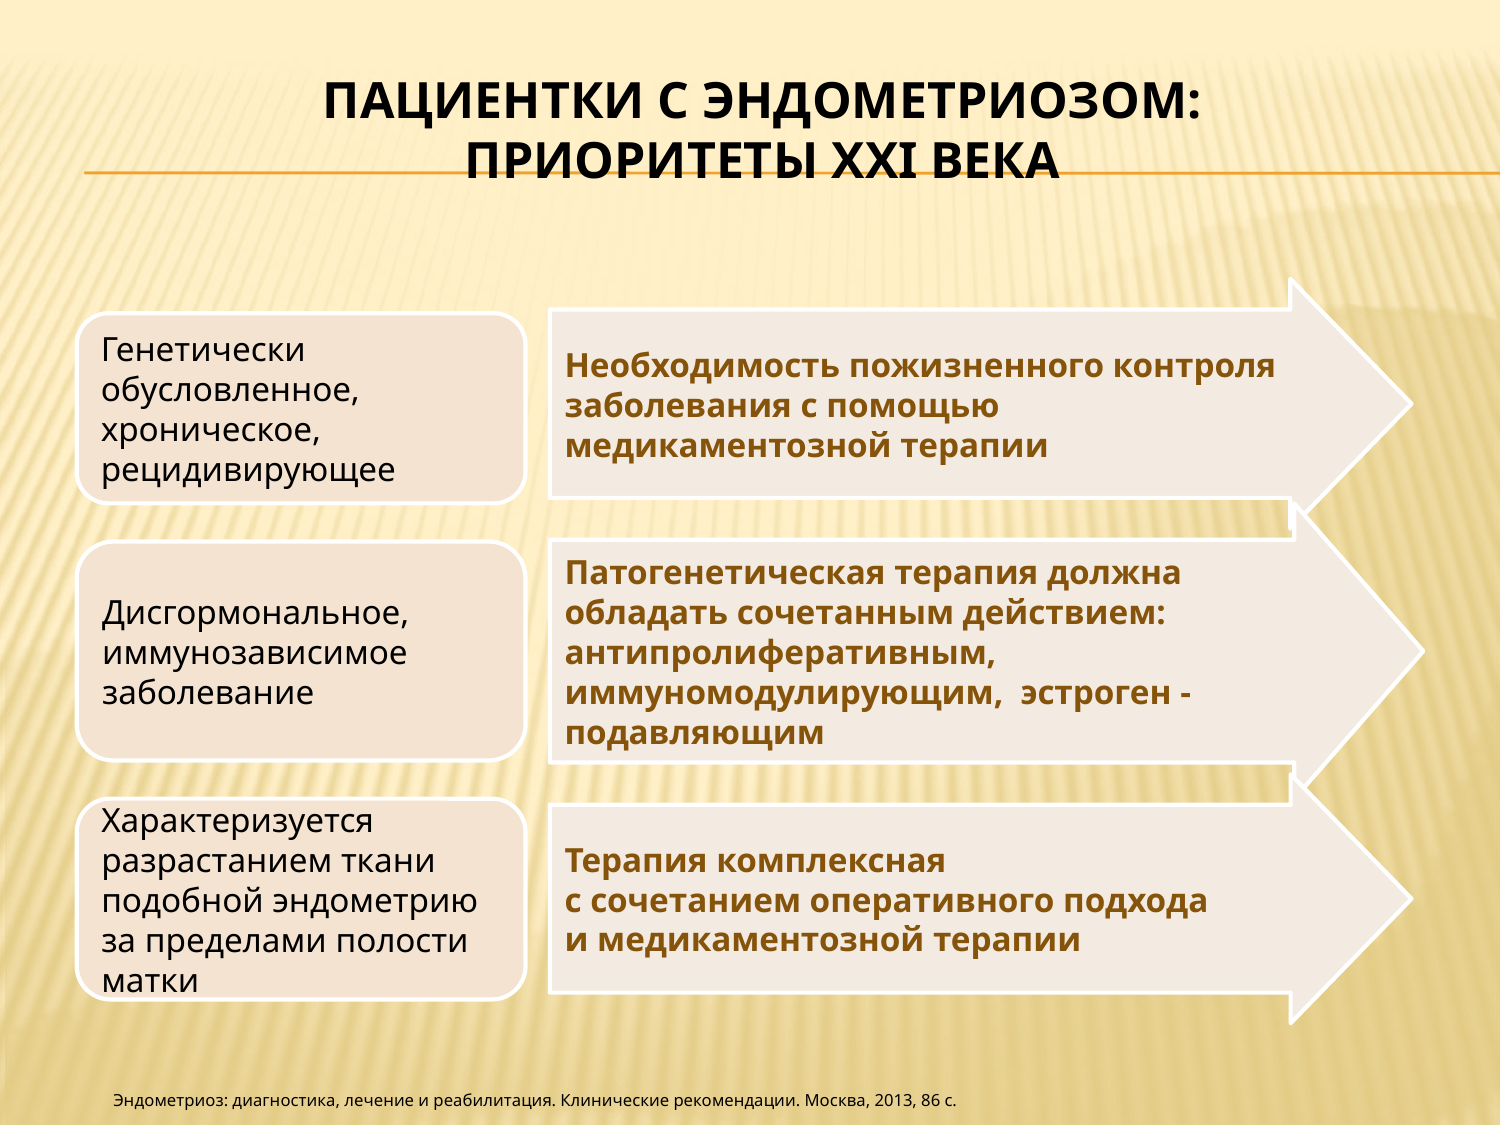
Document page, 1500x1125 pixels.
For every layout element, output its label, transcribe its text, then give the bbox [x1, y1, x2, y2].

text_box Терапия комплексная с сочетанием оперативного подхода и медикаментозной терапии [547, 772, 1414, 1026]
text_box Характеризуется разрастанием ткани подобной эндометрию за пределами полости матки [74, 796, 528, 1002]
text_box Генетически обусловленное, хроническое, рецидивирующее [74, 311, 528, 506]
text_box ПАЦИЕНТКИ С ЭНДОМЕТРИОЗОМ: ПРИОРИТЕТЫ XXI ВЕКА [124, 35, 1400, 223]
text_box Эндометриоз: диагностика, лечение и реабилитация. Клинические рекомендации. Москва, 2013, 86 с. [98, 1082, 1307, 1117]
text_box Дисгормональное, иммунозависимое заболевание [74, 539, 528, 763]
text_box [98, 760, 380, 798]
text_box Необходимость пожизненного контроля заболевания с помощью медикаментозной терапии [547, 276, 1414, 531]
text_box Патогенетическая терапия должна обладать сочетанным действием: антипролиферативным, иммуномодулирующим, эстроген -подавляющим [547, 501, 1425, 788]
